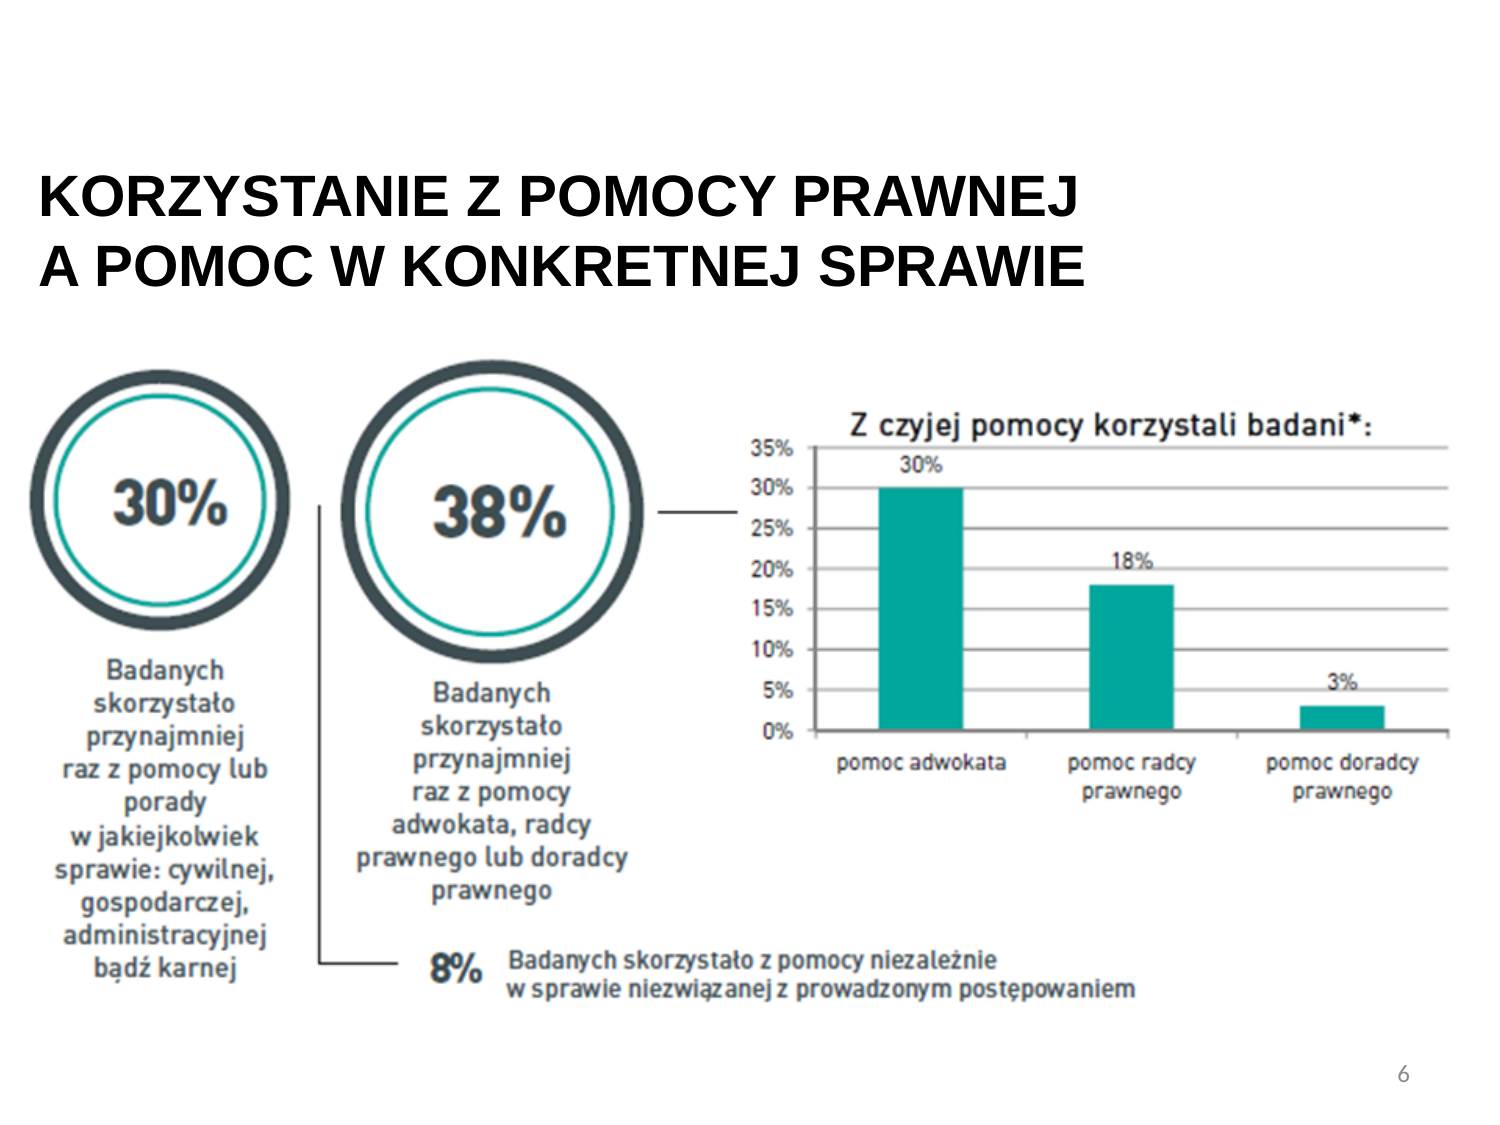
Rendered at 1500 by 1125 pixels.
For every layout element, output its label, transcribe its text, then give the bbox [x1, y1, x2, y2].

picture [23, 342, 1477, 1012]
slide_number 6 [1074, 1042, 1425, 1103]
text_box KORZYSTANIE Z POMOCY PRAWNEJ A POMOC W KONKRETNEJ SPRAWIE [23, 151, 1374, 270]
